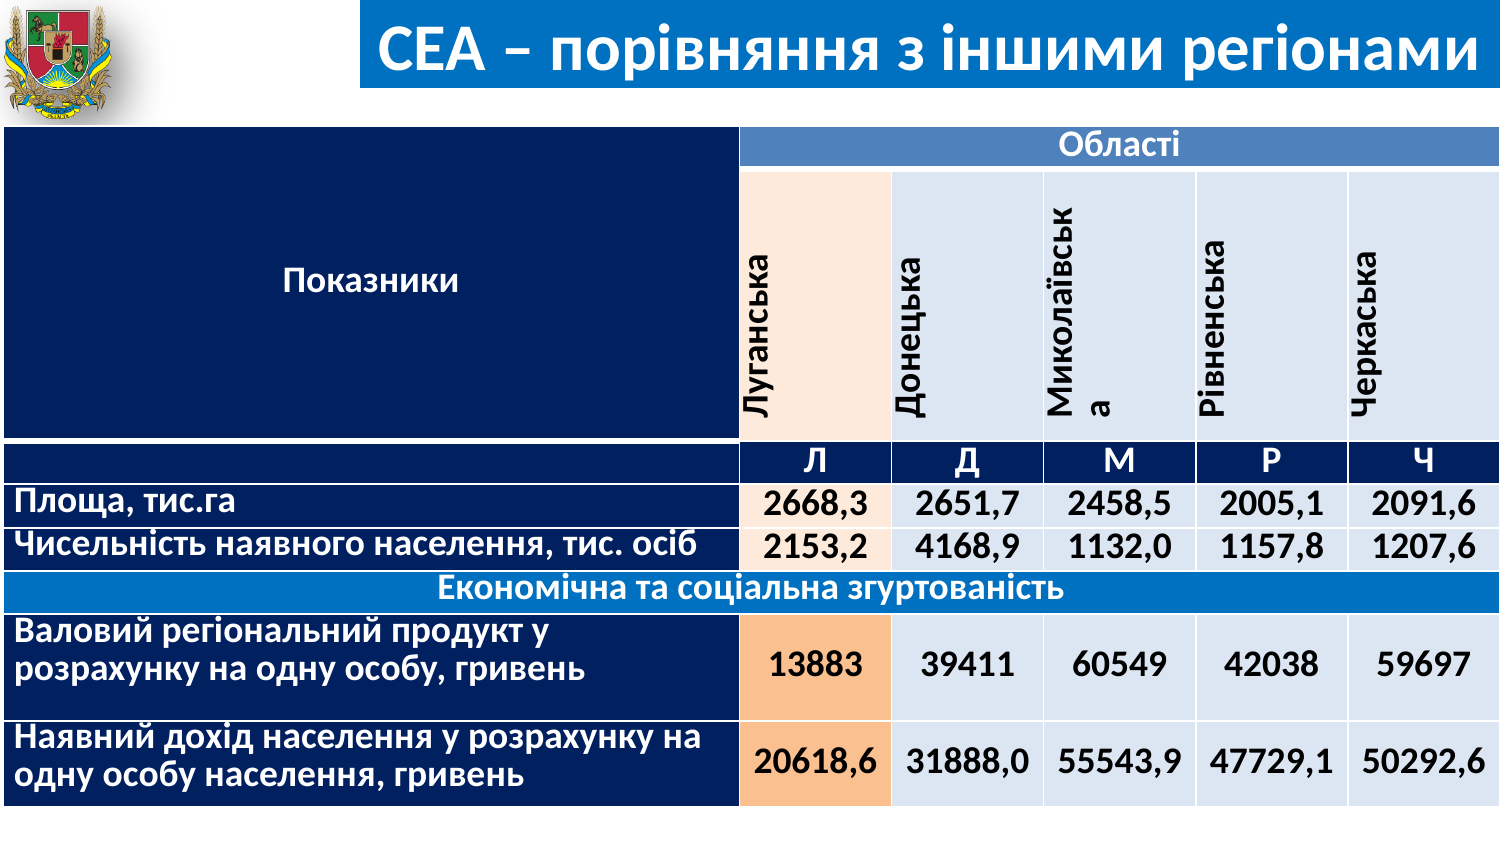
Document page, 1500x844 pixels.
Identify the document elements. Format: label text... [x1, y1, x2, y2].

table_cell 20618,6 [740, 722, 891, 806]
table_cell Рівненська [1197, 172, 1347, 440]
table_cell 2005,1 [1197, 485, 1347, 527]
table_cell 2651,7 [892, 485, 1043, 527]
table_cell 13883 [740, 615, 891, 720]
table_cell Чисельність наявного населення, тис. осіб [4, 529, 739, 570]
table_cell Валовий регіональний продукт у розрахунку на одну особу, гривень [4, 615, 739, 720]
table_cell 2091,6 [1349, 485, 1499, 527]
table_cell 1207,6 [1349, 529, 1499, 570]
table_cell 4168,9 [892, 529, 1043, 570]
table_cell Економічна та соціальна згуртованість [4, 572, 1499, 613]
table_cell М [1044, 442, 1195, 483]
table_cell 2668,3 [740, 485, 891, 527]
table_cell 42038 [1197, 615, 1347, 720]
picture [2, 4, 113, 121]
table_cell 59697 [1349, 615, 1499, 720]
table_header Області [740, 127, 1499, 166]
table_cell Луганська [740, 172, 891, 440]
table_cell [4, 444, 739, 483]
table_cell 60549 [1044, 615, 1195, 720]
table_cell Л [740, 442, 891, 483]
table_cell Д [892, 442, 1043, 483]
table_cell 50292,6 [1349, 722, 1499, 806]
table_cell 31888,0 [892, 722, 1043, 806]
table_cell Миколаївська [1044, 172, 1195, 440]
table_cell 47729,1 [1197, 722, 1347, 806]
table_cell 2153,2 [740, 529, 891, 570]
table_cell Р [1197, 442, 1347, 483]
table_cell 2458,5 [1044, 485, 1195, 527]
table_cell 1157,8 [1197, 529, 1347, 570]
table_cell 1132,0 [1044, 529, 1195, 570]
table_cell Донецька [892, 172, 1043, 440]
table_cell Площа, тис.га [4, 485, 739, 527]
table_cell 39411 [892, 615, 1043, 720]
table_cell Ч [1349, 442, 1499, 483]
table_cell Наявний дохід населення у розрахунку на одну особу населення, гривень [4, 722, 739, 806]
table_header Показники [4, 127, 739, 438]
table_cell 55543,9 [1044, 722, 1195, 806]
title СЕА – порівняння з іншими регіонами [360, 0, 1500, 88]
table_cell Черкаська [1349, 172, 1499, 440]
